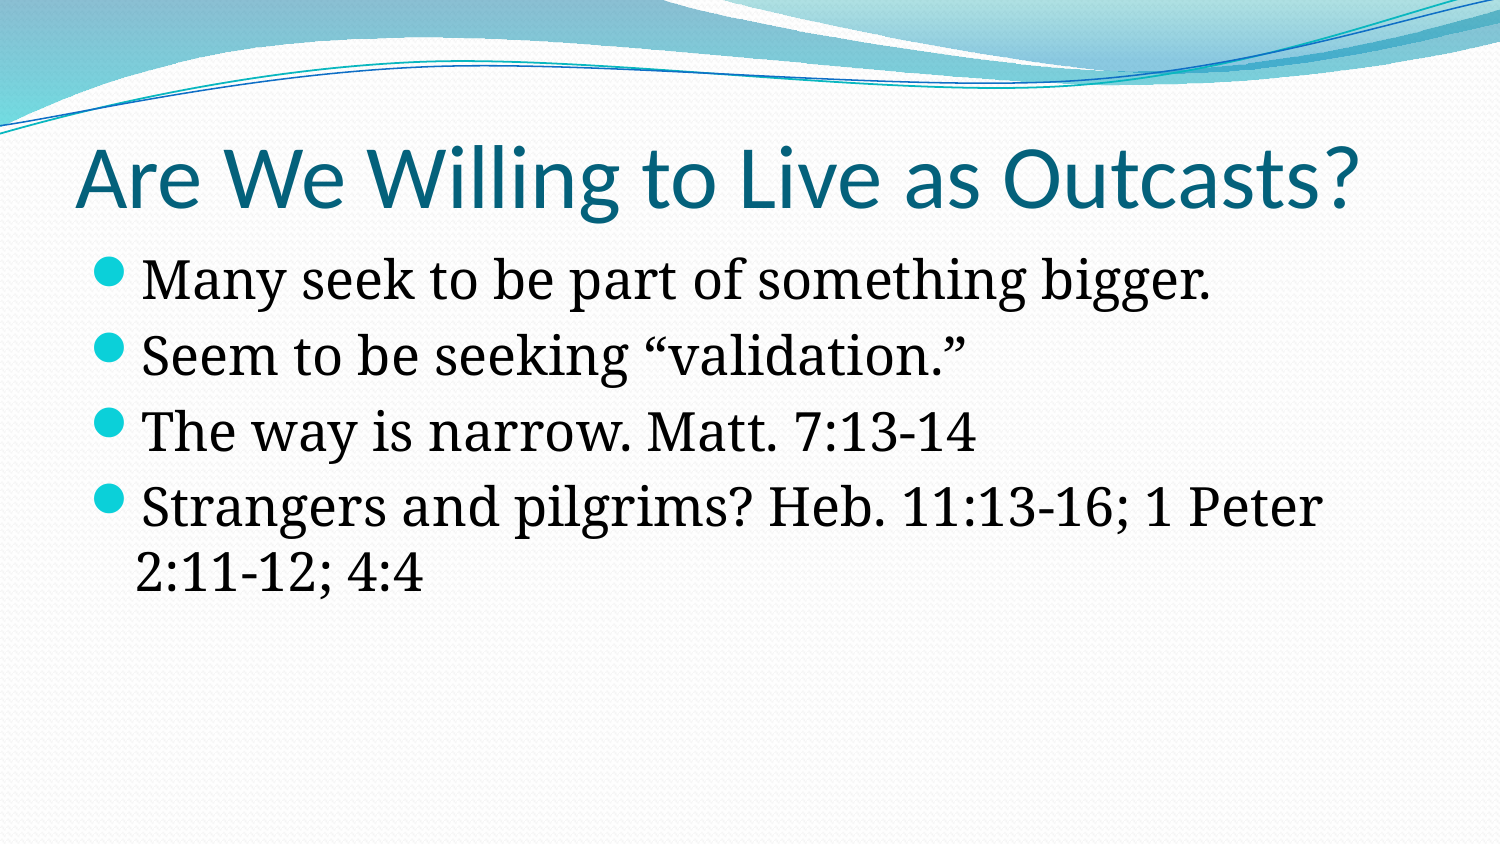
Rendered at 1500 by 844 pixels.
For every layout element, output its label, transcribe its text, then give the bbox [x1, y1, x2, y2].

list Many seek to be part of something bigger. Seem to be seeking “validation.” The way is narrow. Matt. 7:13-14 Strangers and pilgrims? Heb. 11:13-16; 1 Peter 2:11-12; 4:4 [75, 238, 1425, 779]
title Are We Willing to Live as Outcasts? [75, 86, 1425, 228]
